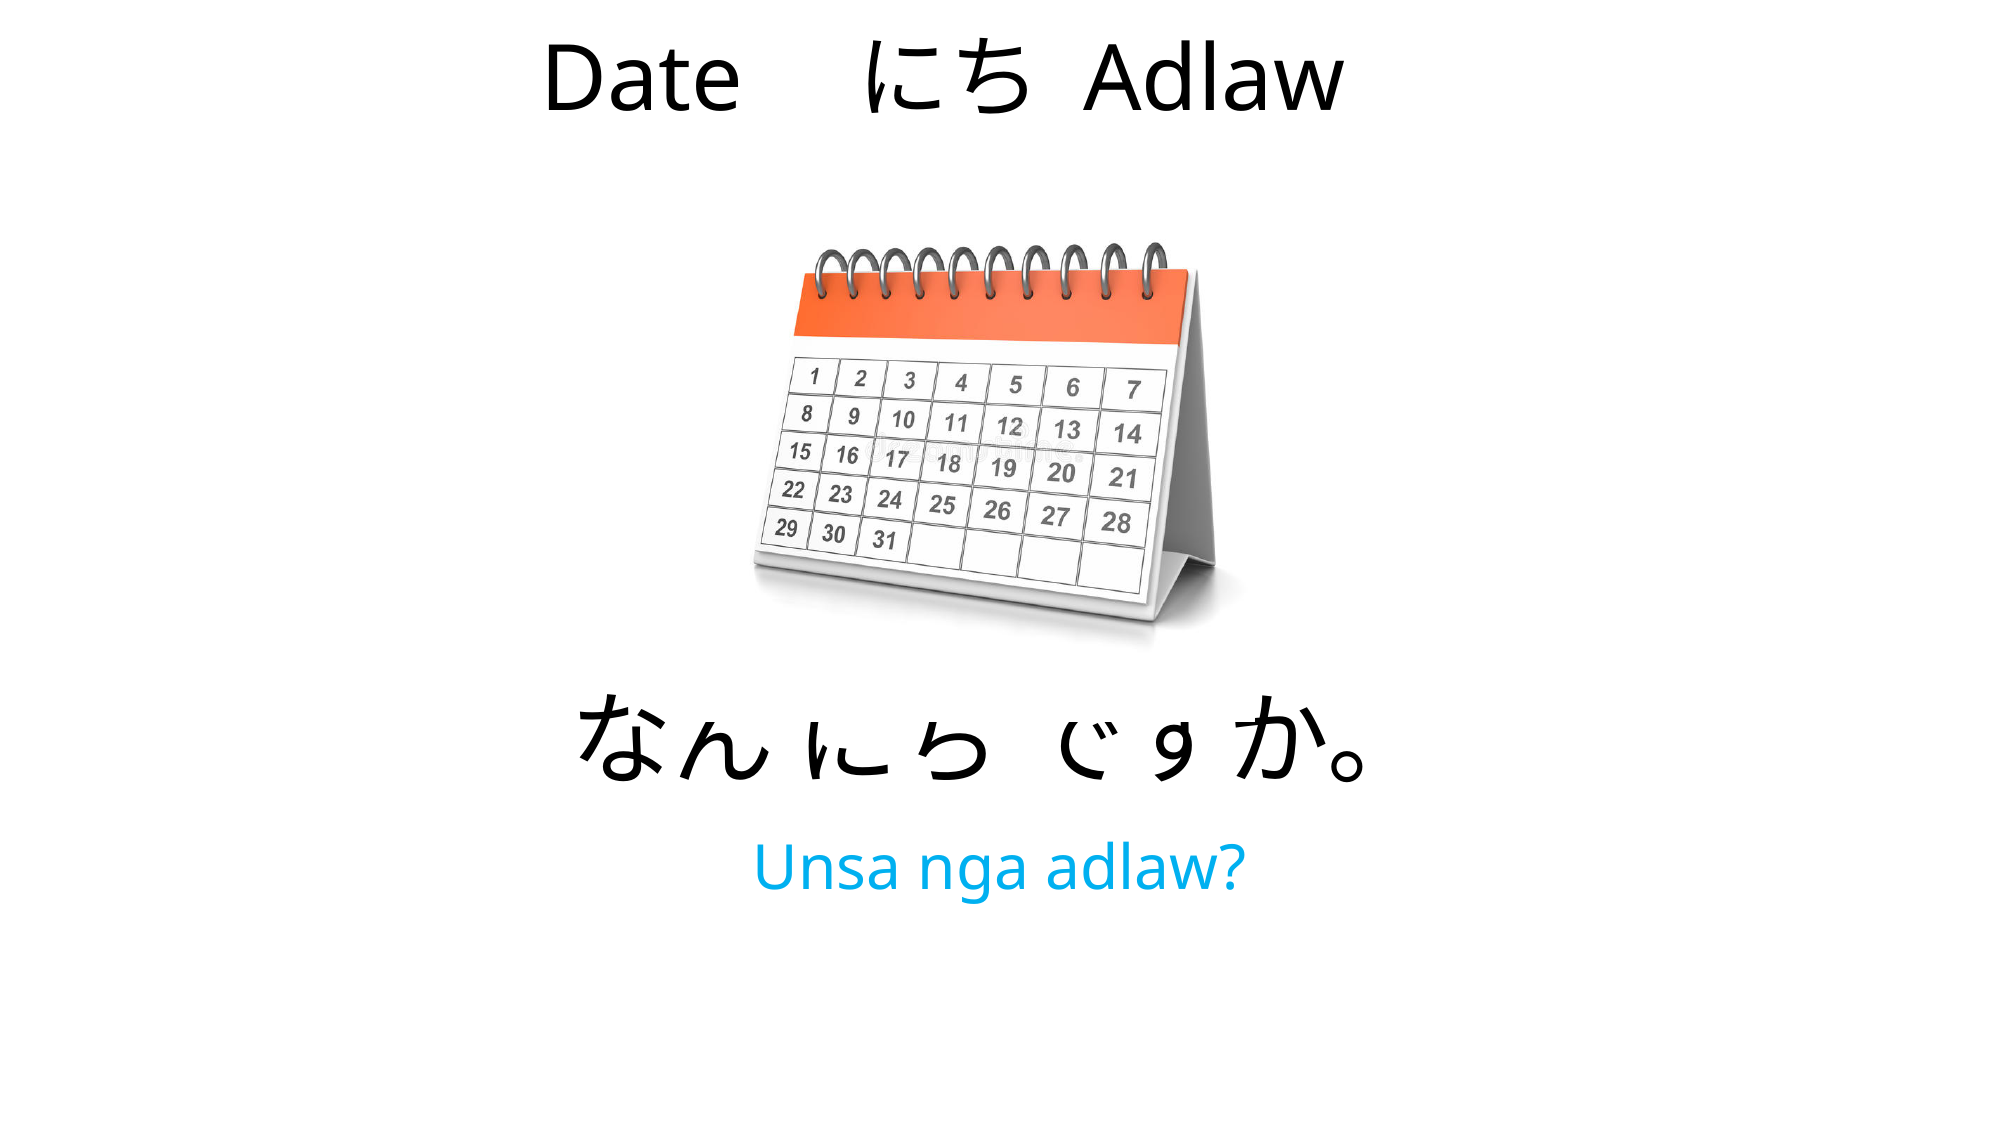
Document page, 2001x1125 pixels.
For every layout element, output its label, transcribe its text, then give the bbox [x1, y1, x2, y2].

title Date にち Adlaw [0, 22, 2000, 139]
subtitle なん にち ですか。 a Unsa nga adlaw? [0, 160, 2000, 1103]
picture [693, 160, 1255, 722]
